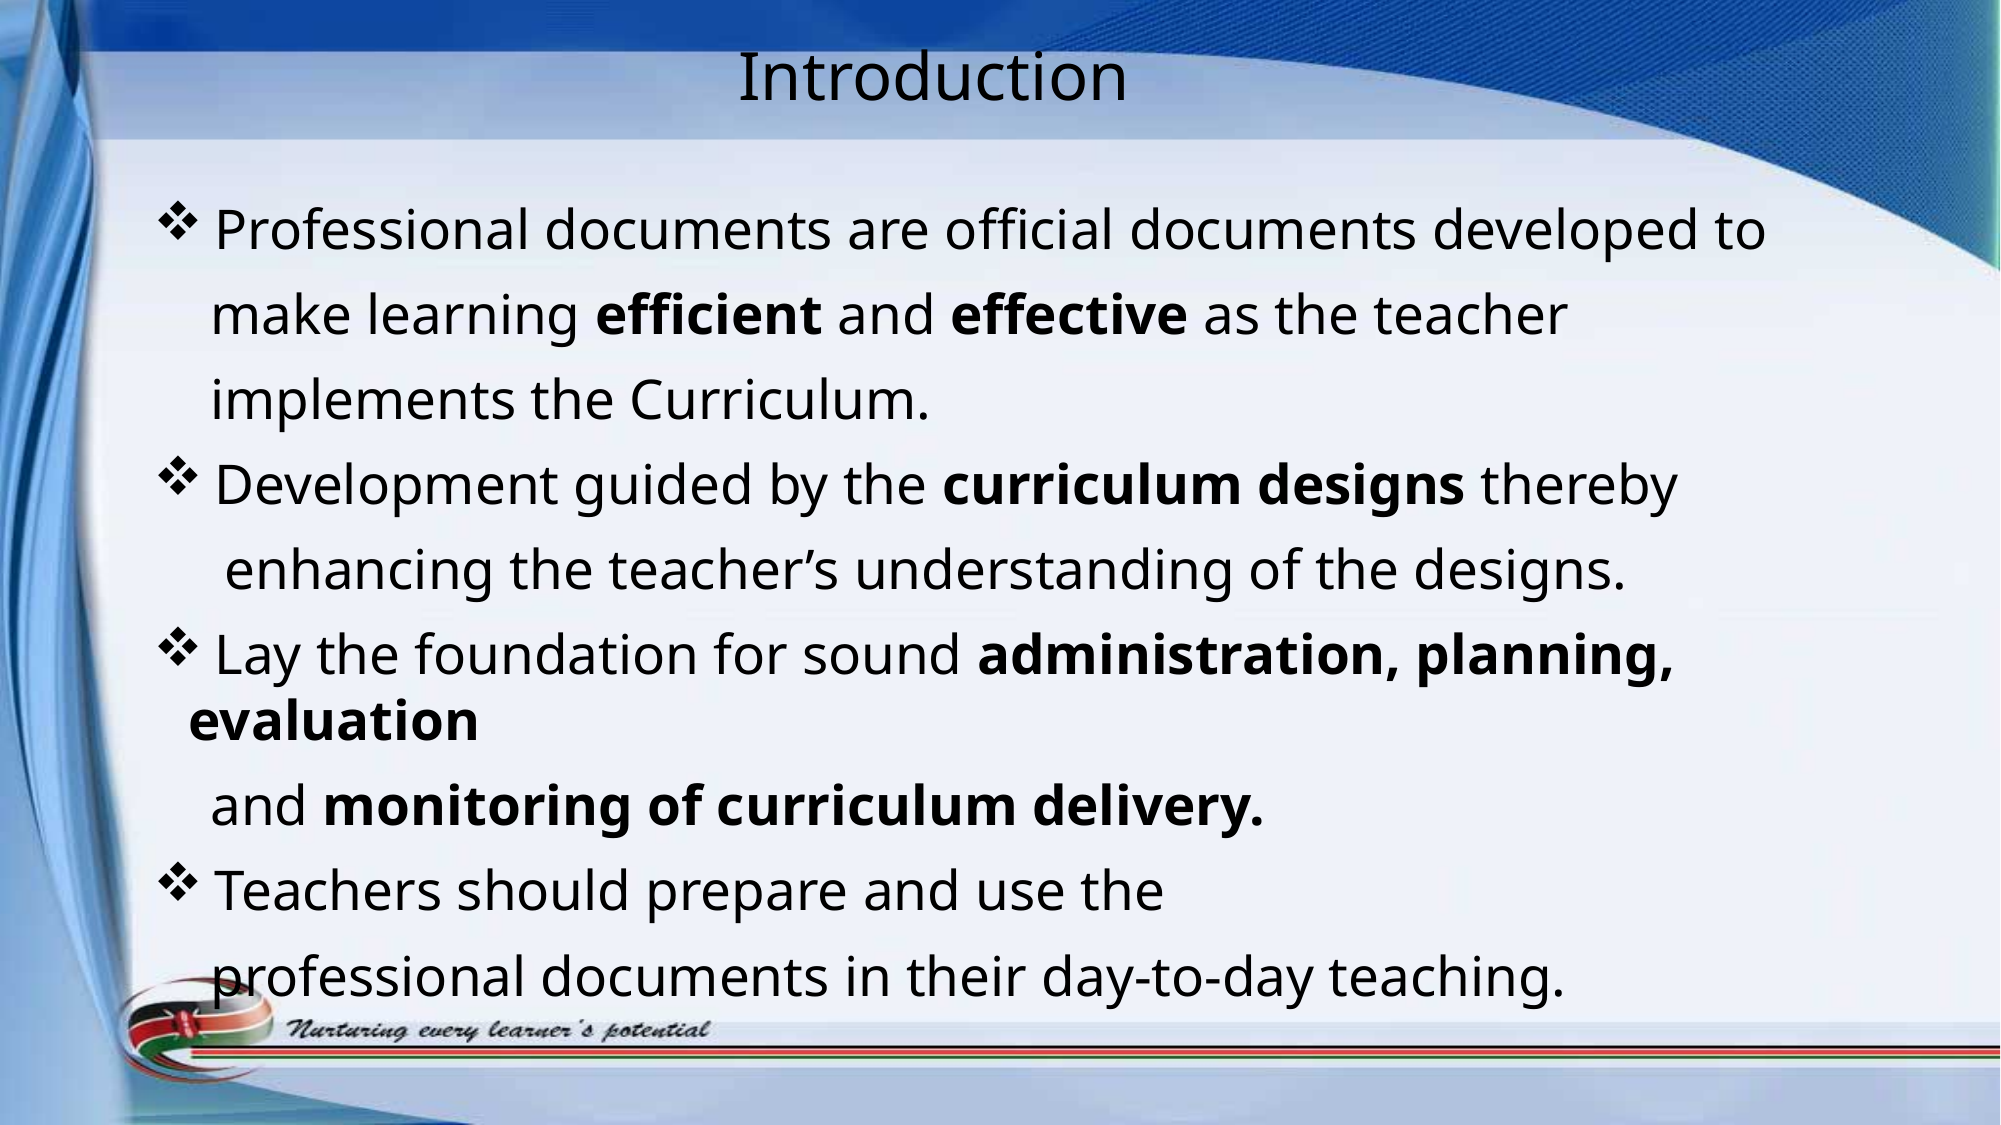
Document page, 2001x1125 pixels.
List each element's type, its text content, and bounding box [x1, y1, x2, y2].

picture [0, 0, 2001, 1125]
title Introduction [38, 0, 1830, 159]
list Professional documents are official documents developed to make learning efficient and effective as the teacher implements the Curriculum. Development guided by the curriculum designs thereby enhancing the teacher’s understanding of the designs. Lay the foundation for sound administration, planning, evaluation and monitoring of curriculum delivery. Teachers should prepare and use the professional documents in their day-to-day teaching. [138, 186, 1950, 1018]
